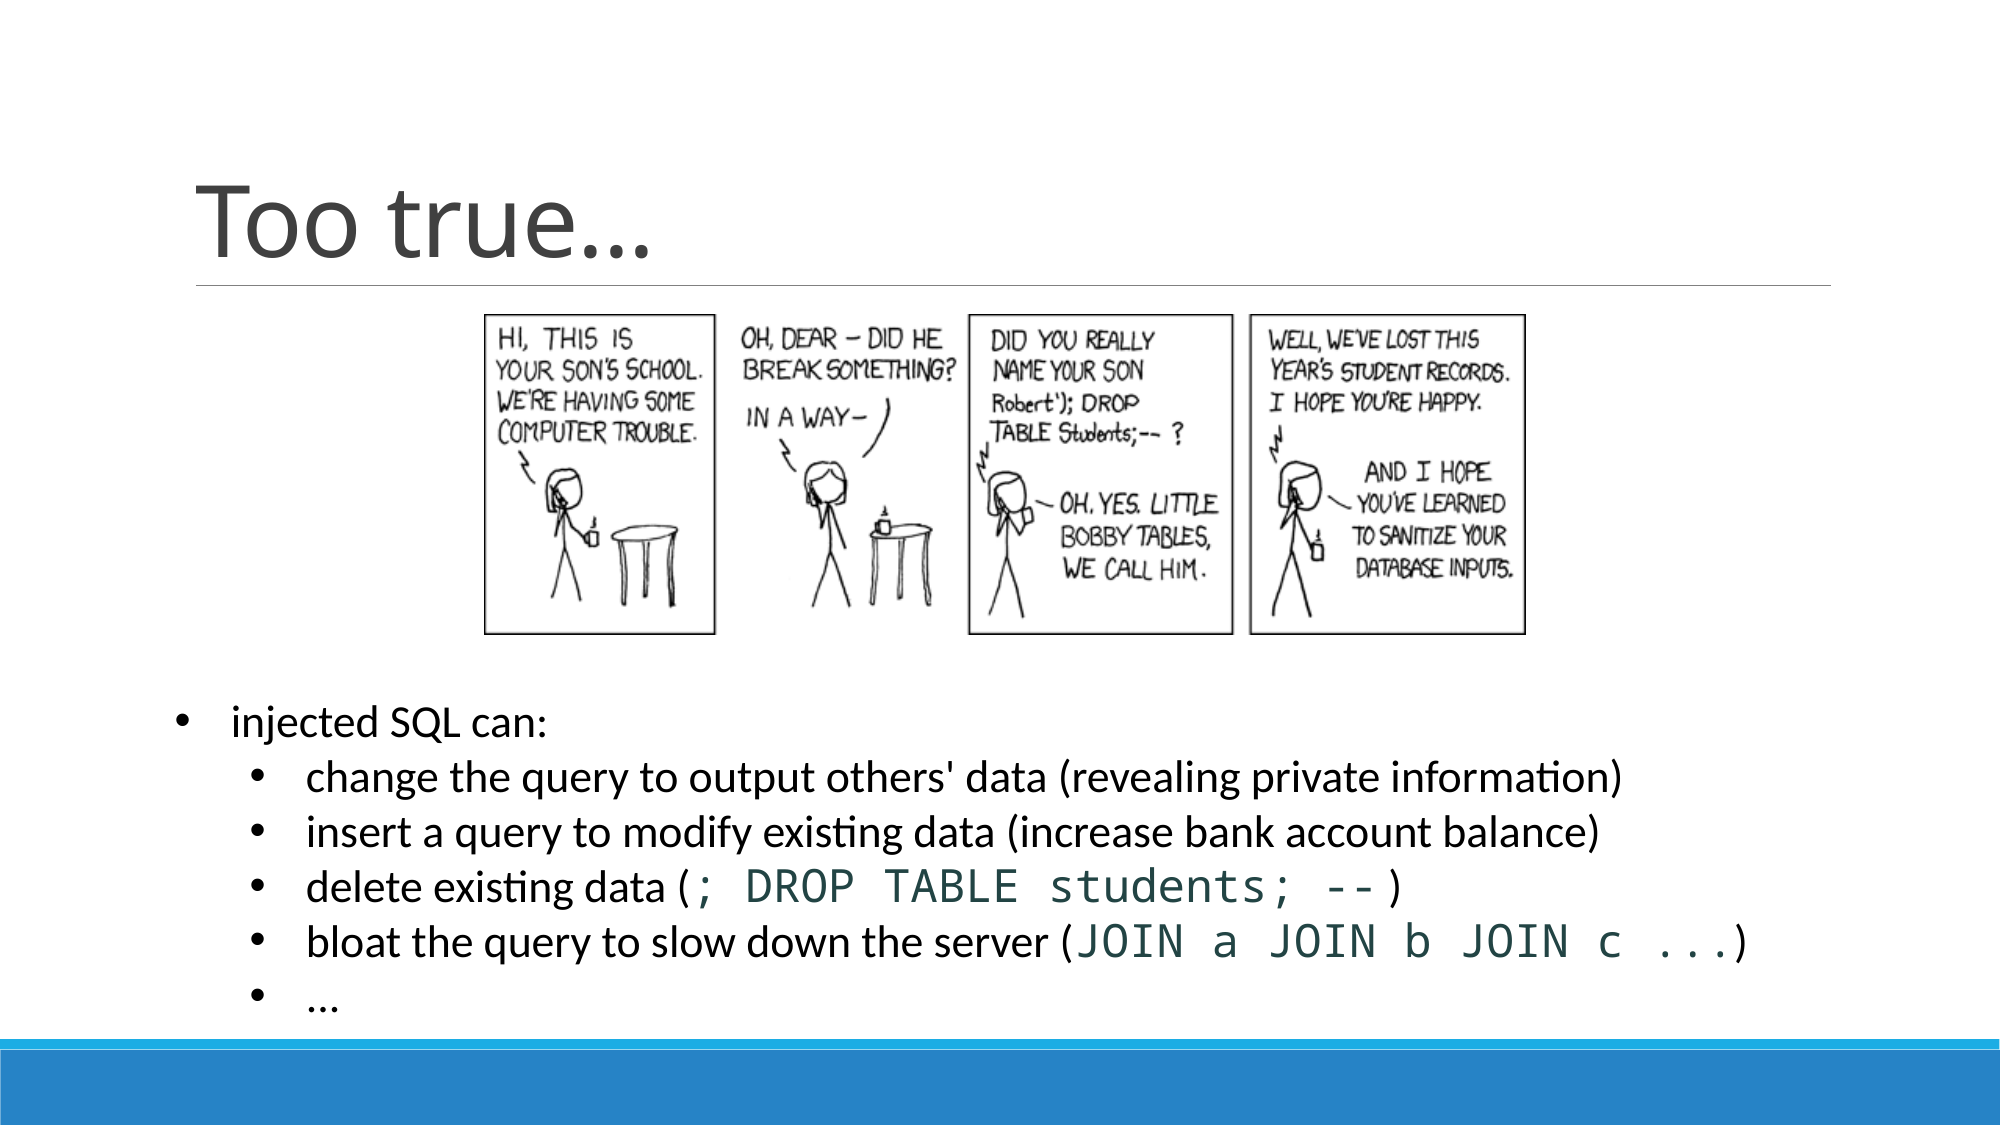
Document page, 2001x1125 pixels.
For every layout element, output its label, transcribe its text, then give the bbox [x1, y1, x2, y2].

picture [484, 313, 1526, 636]
title Too true... [180, 47, 1830, 285]
text_box injected SQL can: change the query to output others' data (revealing private information) insert a query to modify existing data (increase bank account balance) delete existing data (; DROP TABLE students; -- ) bloat the query to slow down the server (JOIN a JOIN b JOIN c ...) ... [161, 636, 1748, 1097]
